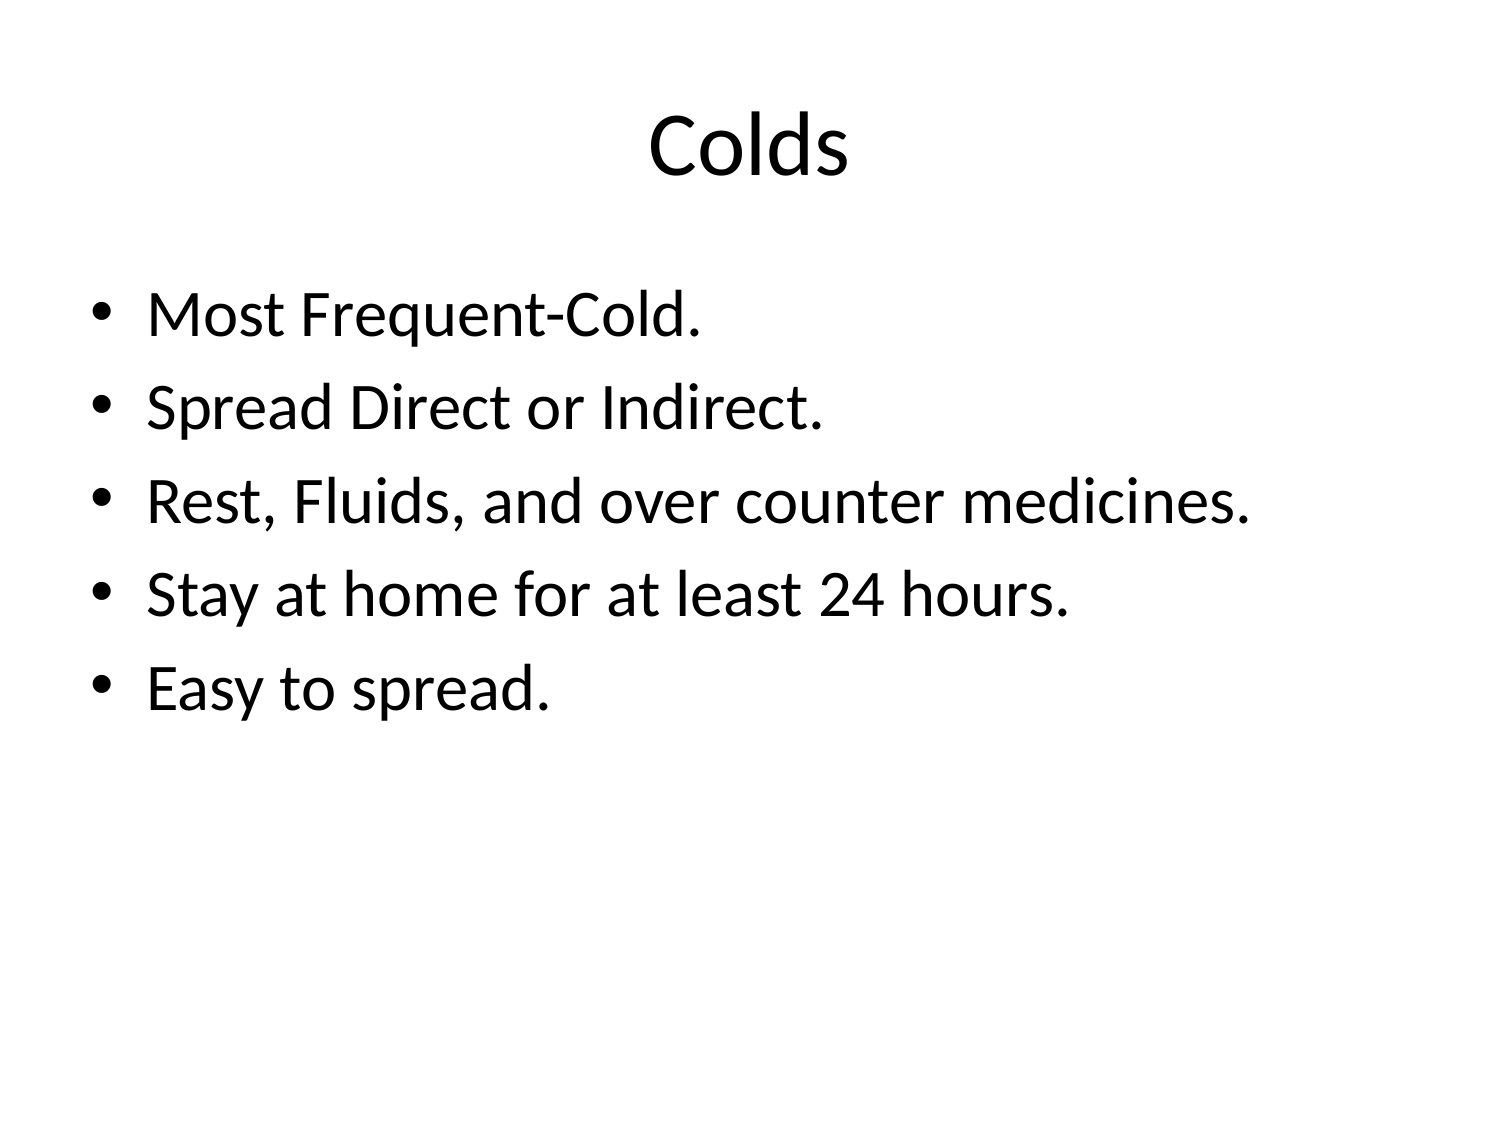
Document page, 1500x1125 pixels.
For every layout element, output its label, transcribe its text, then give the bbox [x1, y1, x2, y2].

title Colds [75, 45, 1425, 233]
list Most Frequent-Cold. Spread Direct or Indirect. Rest, Fluids, and over counter medicines. Stay at home for at least 24 hours. Easy to spread. [75, 262, 1425, 1005]
